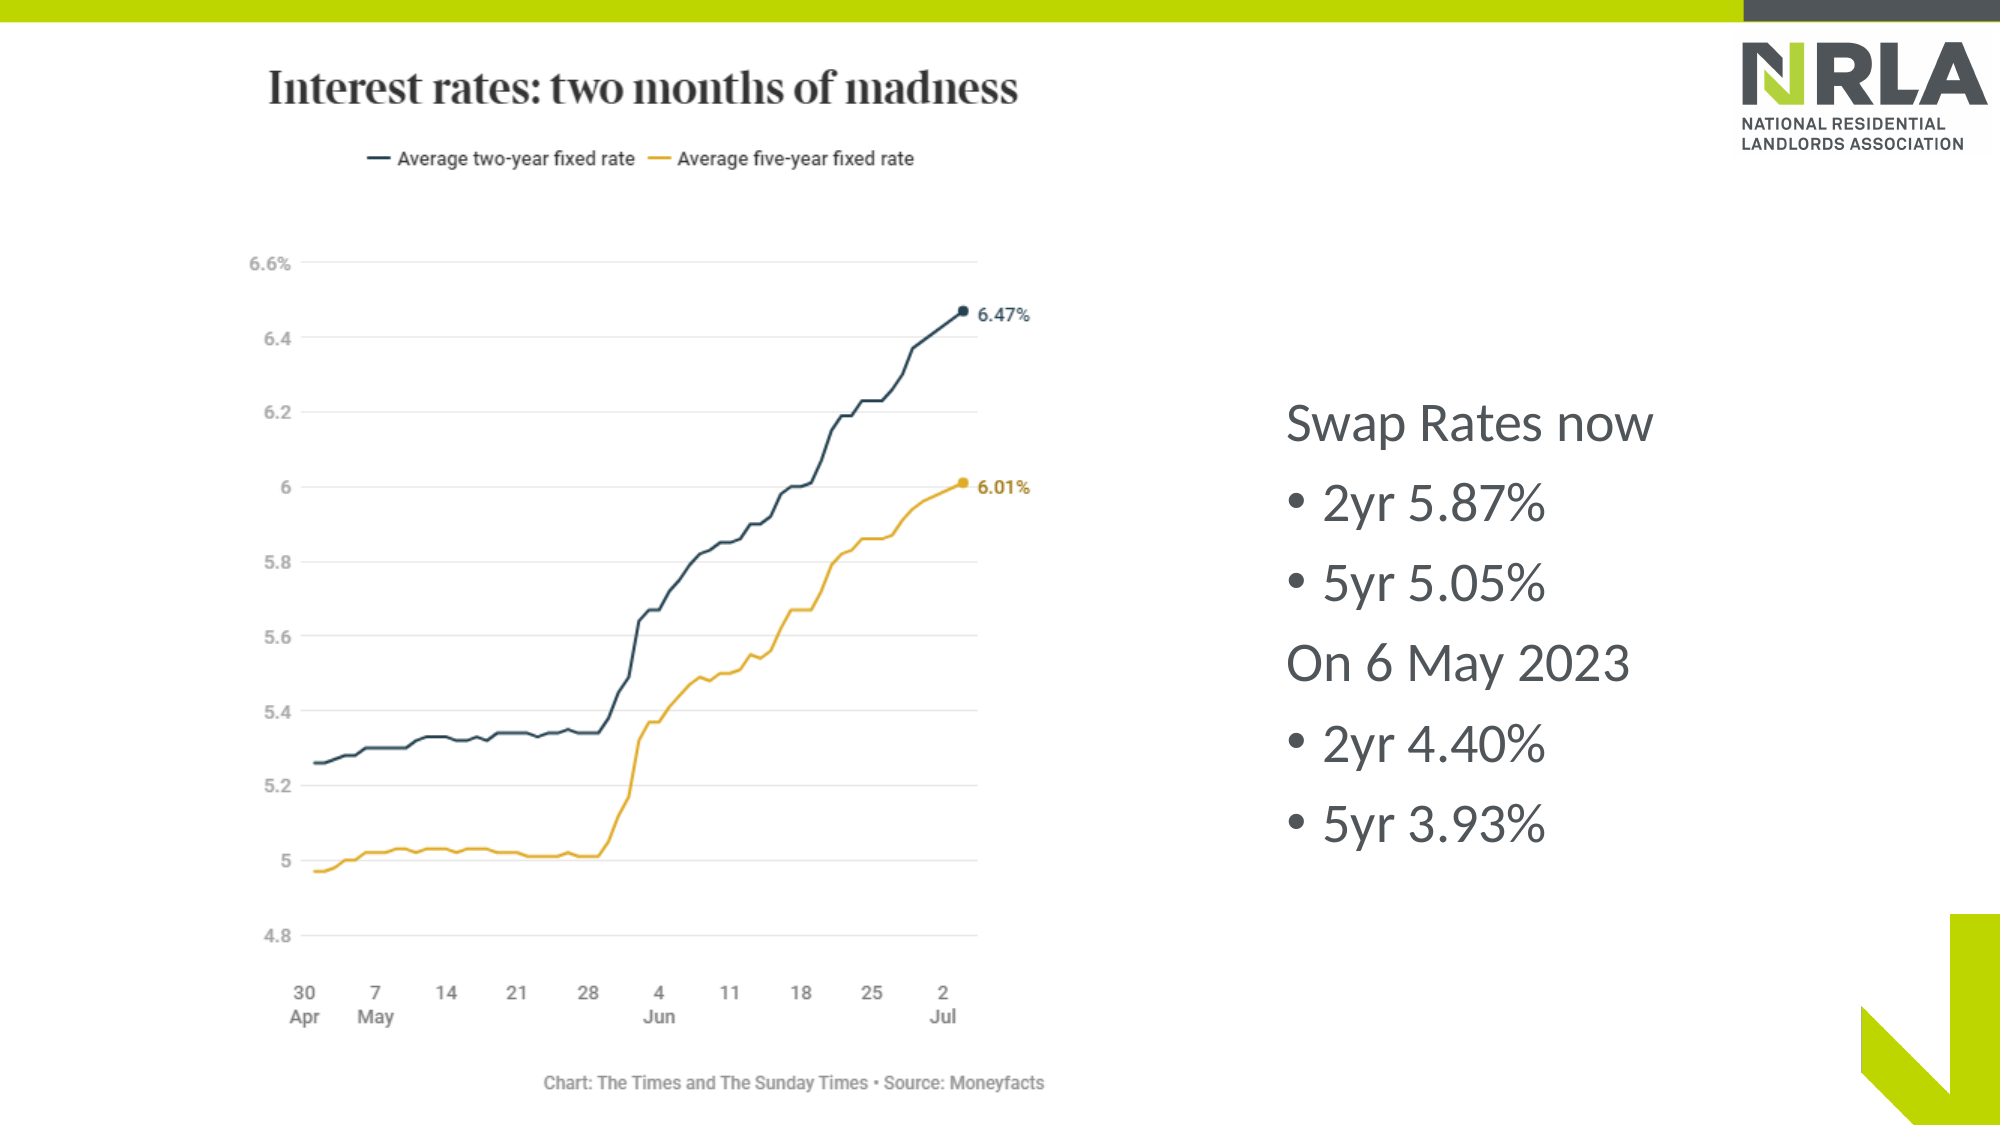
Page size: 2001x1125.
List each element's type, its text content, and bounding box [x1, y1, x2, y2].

picture [1743, 868, 2000, 1125]
list Swap Rates now 2yr 5.87% 5yr 5.05% On 6 May 2023 2yr 4.40% 5yr 3.93% [1271, 385, 1694, 863]
picture [1733, 30, 1992, 157]
picture [112, 59, 1158, 1112]
